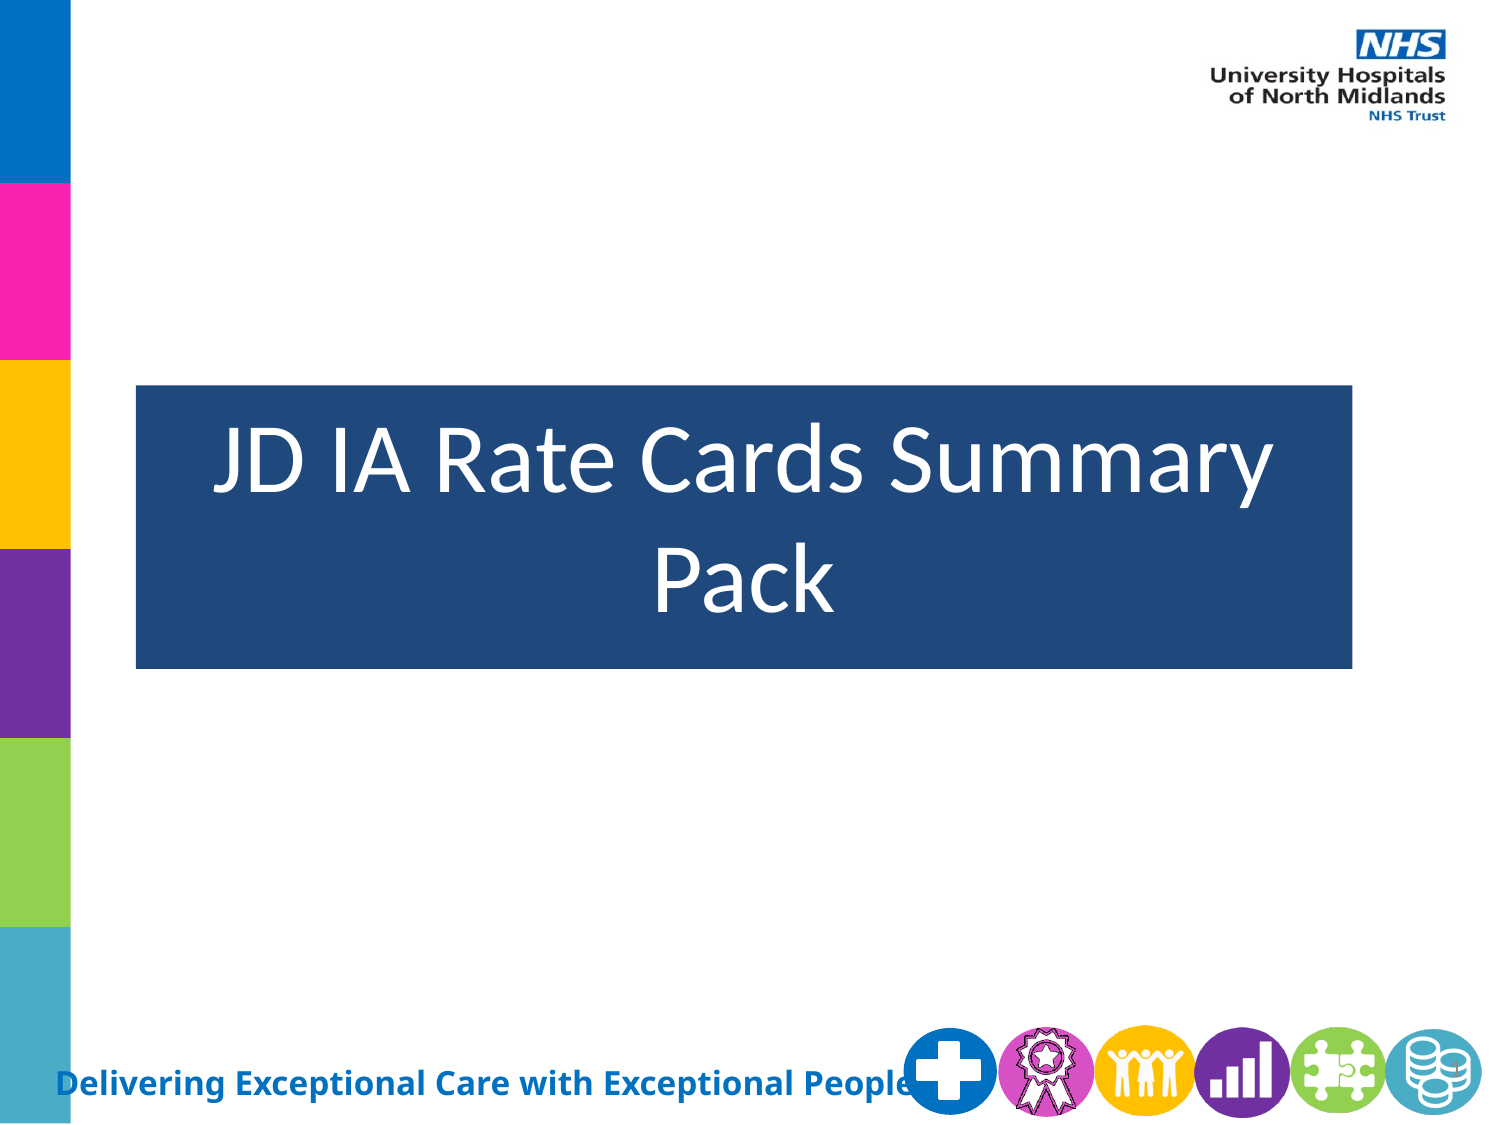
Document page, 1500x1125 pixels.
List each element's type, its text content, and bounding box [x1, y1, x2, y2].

picture [1016, 1028, 1076, 1115]
picture [1091, 1025, 1483, 1118]
title JD IA Rate Cards Summary Pack [135, 385, 1353, 669]
picture [1198, 0, 1481, 130]
